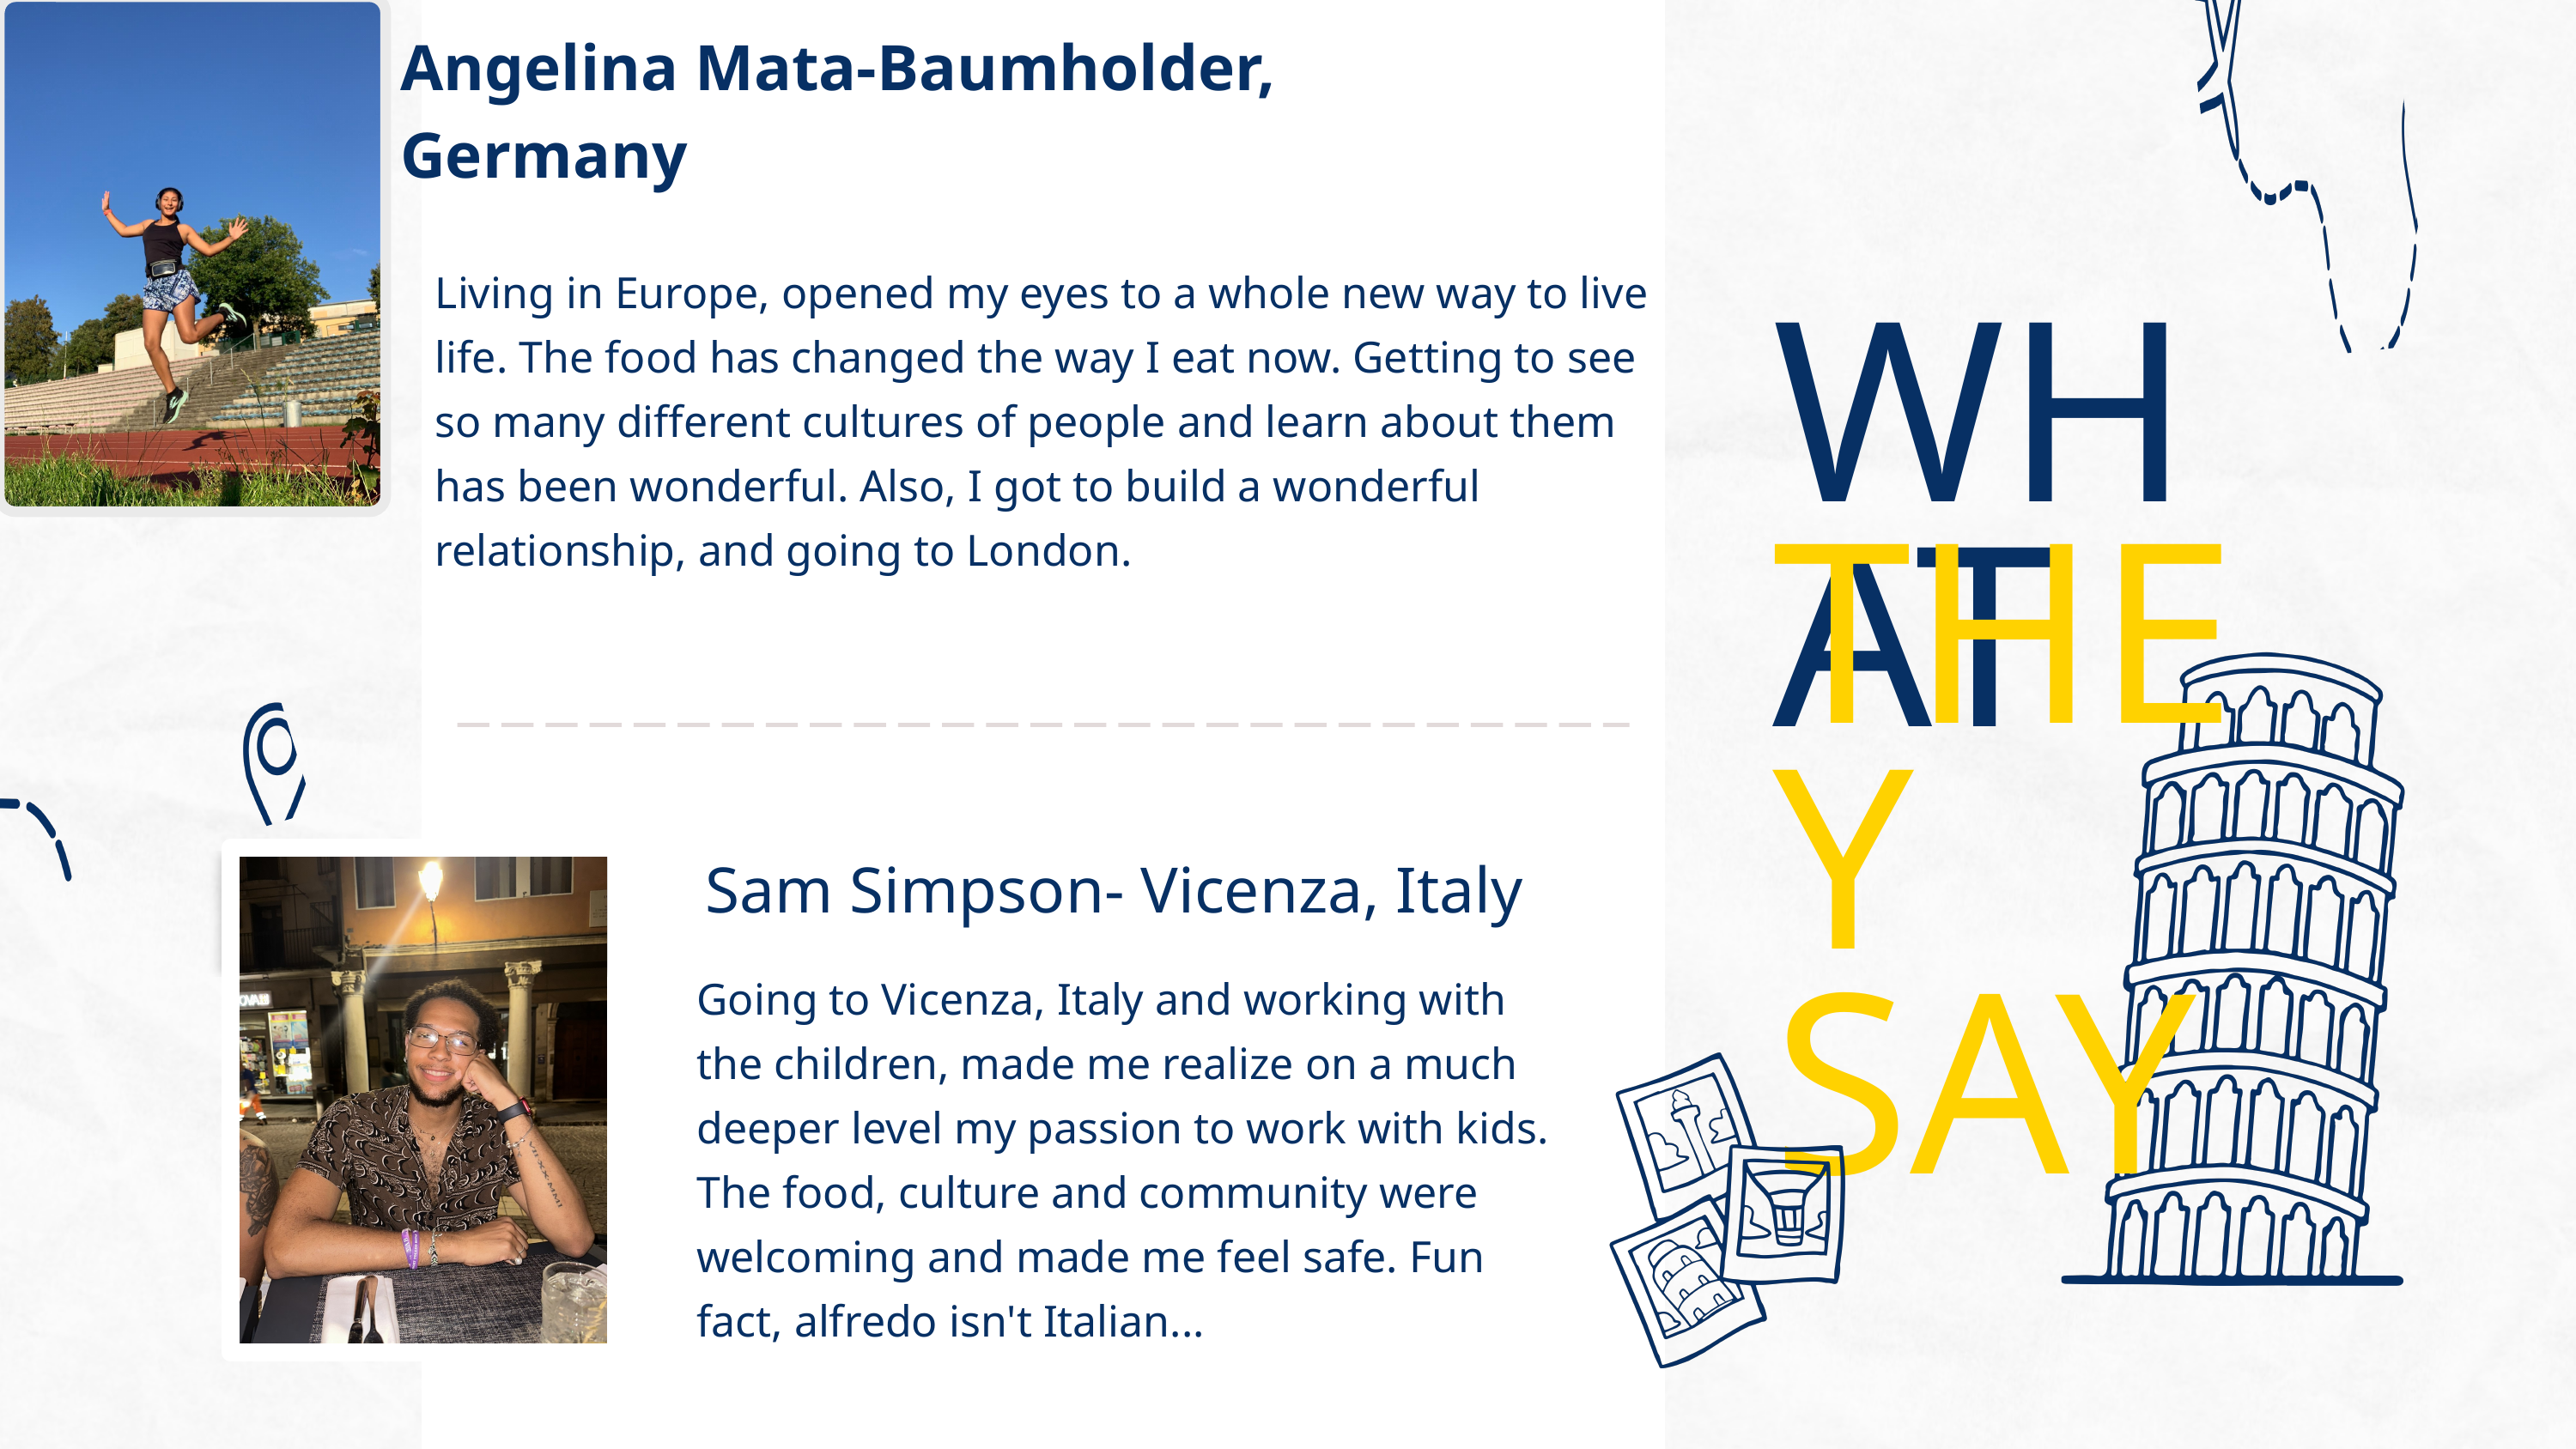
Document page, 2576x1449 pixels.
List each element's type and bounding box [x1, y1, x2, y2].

picture [0, 0, 609, 1449]
text_box [421, 0, 1666, 1449]
picture [1666, 0, 2576, 1449]
